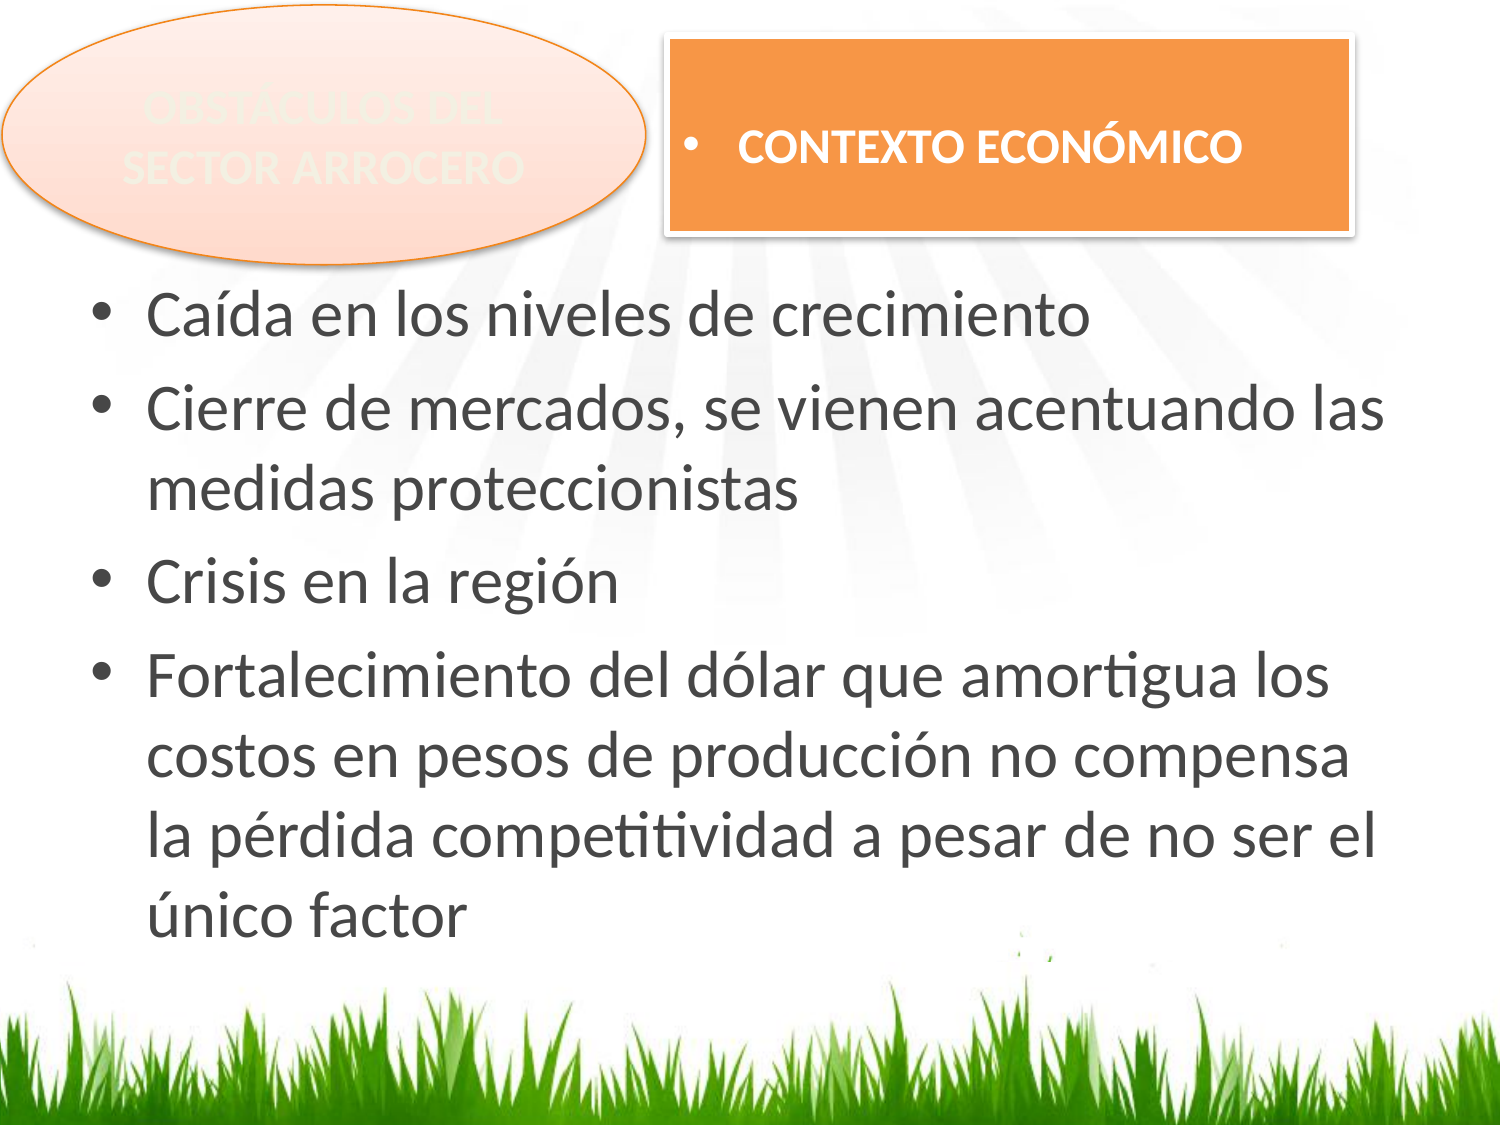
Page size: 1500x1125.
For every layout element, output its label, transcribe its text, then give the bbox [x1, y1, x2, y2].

picture [0, 0, 1500, 1125]
text_box CONTEXTO ECONÓMICO [664, 32, 1355, 237]
text_box OBSTÁCULOS DEL SECTOR ARROCERO [1, 4, 647, 266]
list Caída en los niveles de crecimiento Cierre de mercados, se vienen acentuando las medidas proteccionistas Crisis en la región Fortalecimiento del dólar que amortigua los costos en pesos de producción no compensa la pérdida competitividad a pesar de no ser el único factor [75, 262, 1425, 1005]
